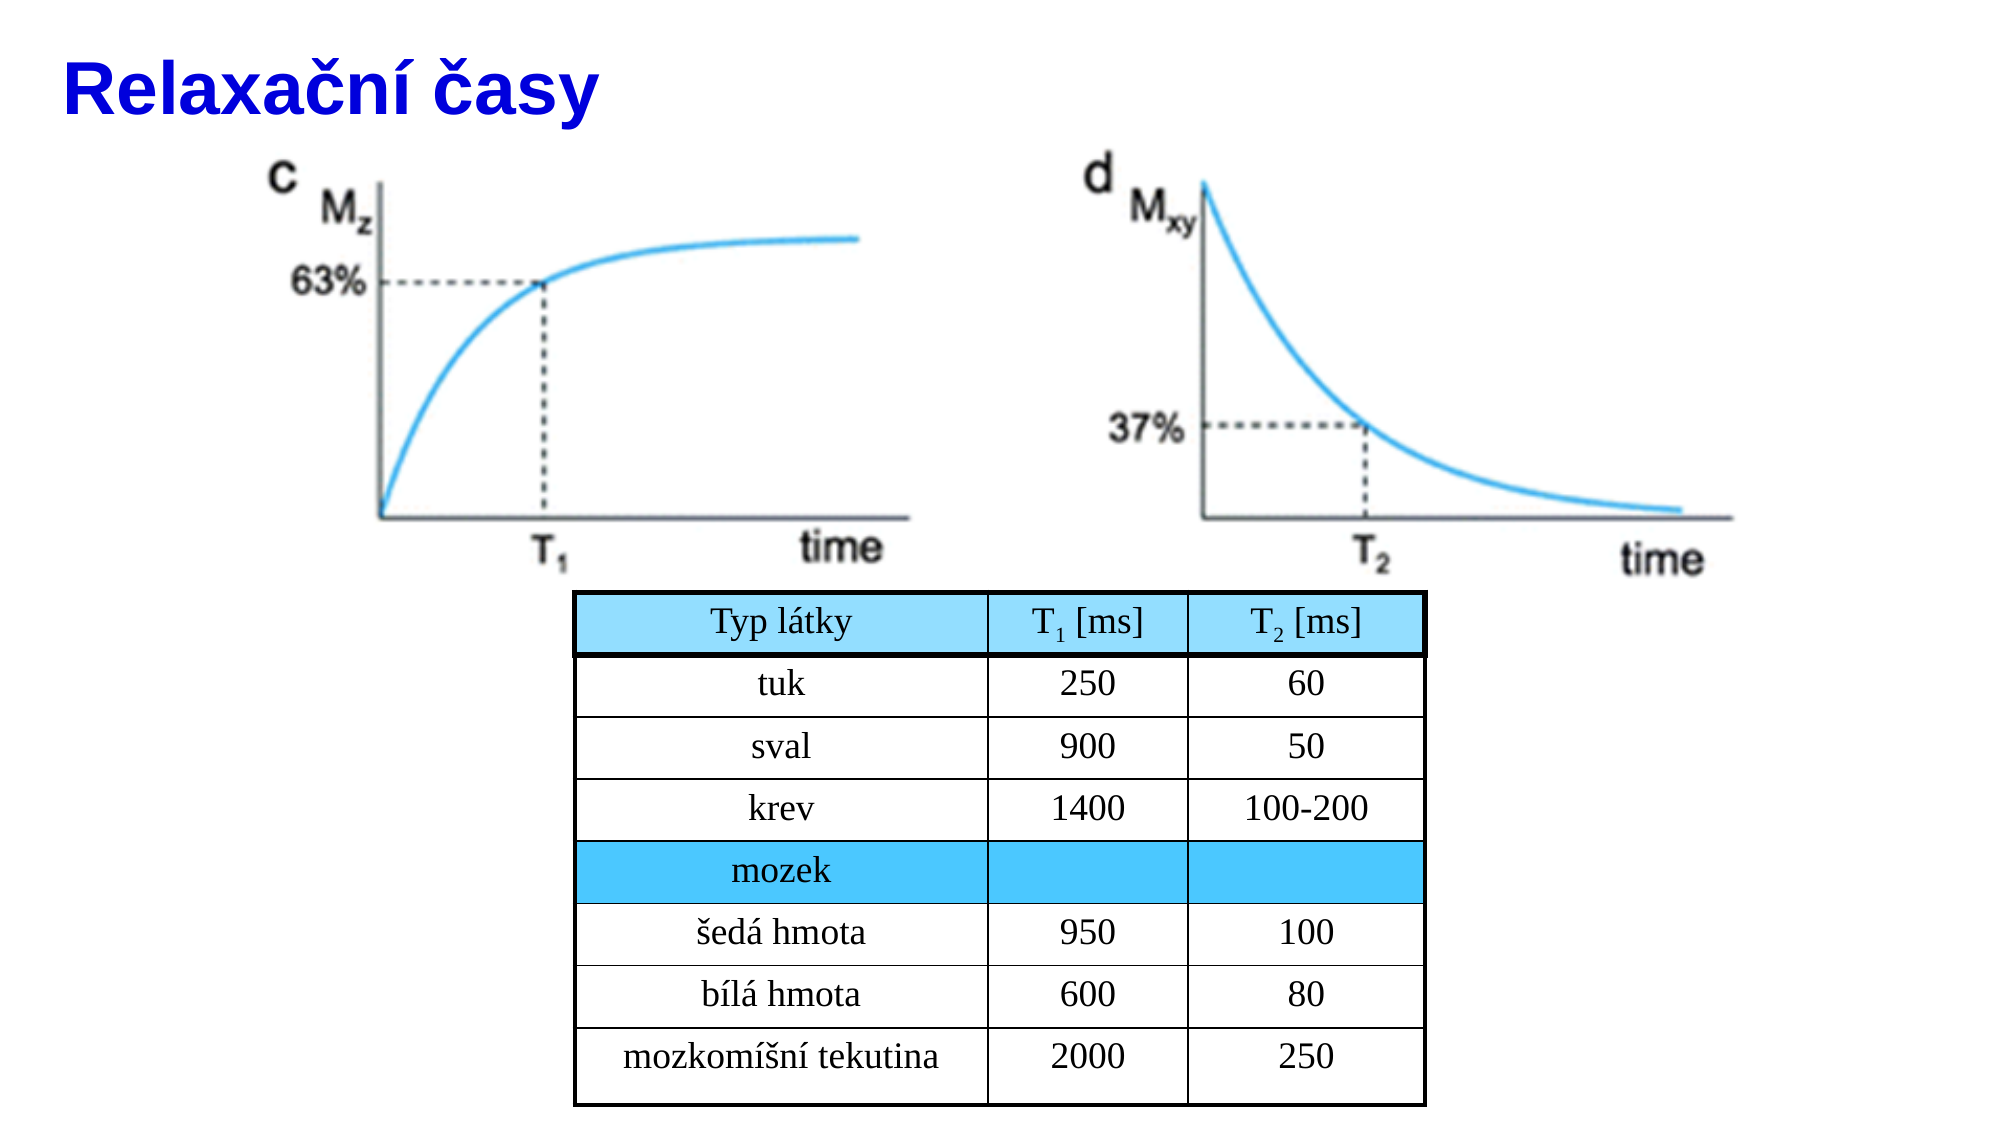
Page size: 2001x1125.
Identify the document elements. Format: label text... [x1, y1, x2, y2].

table_cell bílá hmota [577, 966, 987, 1027]
table_cell 100-200 [1189, 780, 1423, 840]
table_cell 100 [1189, 904, 1423, 965]
table_cell 250 [1189, 1029, 1423, 1103]
table_cell 950 [989, 904, 1187, 965]
table_cell 60 [1189, 658, 1423, 716]
table_cell mozek [577, 842, 987, 903]
table_cell 80 [1189, 966, 1423, 1027]
table_cell sval [577, 718, 987, 778]
table_cell 600 [989, 966, 1187, 1027]
table_cell 2000 [989, 1029, 1187, 1103]
table_header T2 [ms] [1189, 595, 1422, 652]
table_cell 900 [989, 718, 1187, 778]
table_cell šedá hmota [577, 904, 987, 965]
table_cell 250 [989, 658, 1187, 716]
table_cell krev [577, 780, 987, 840]
table_cell tuk [577, 658, 987, 716]
table_cell [1189, 842, 1423, 903]
table_header Typ látky [577, 595, 987, 652]
table_header T1 [ms] [989, 595, 1187, 652]
table_cell [989, 842, 1187, 903]
table_cell 1400 [989, 780, 1187, 840]
table_cell 50 [1189, 718, 1423, 778]
title Relaxační časy [47, 38, 685, 139]
table_cell mozkomíšní tekutina [577, 1029, 987, 1103]
picture [249, 136, 1751, 581]
